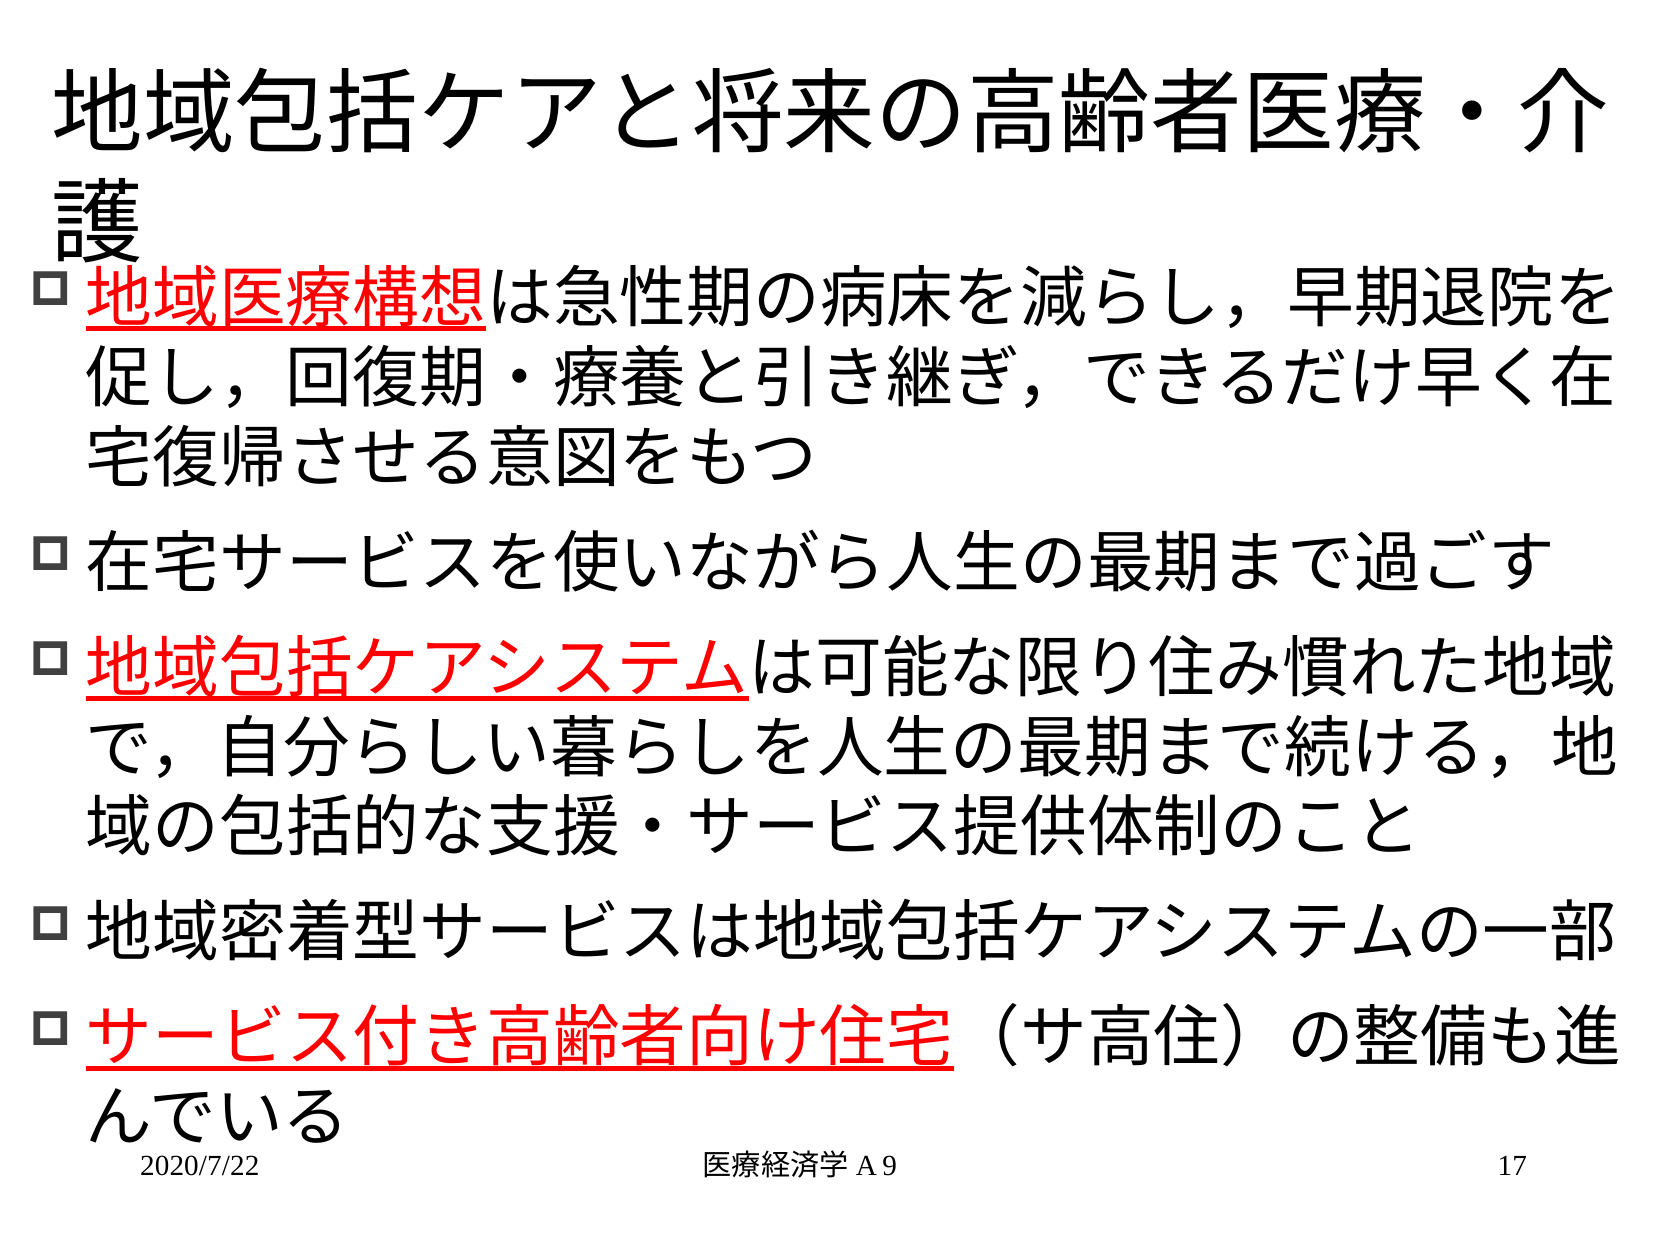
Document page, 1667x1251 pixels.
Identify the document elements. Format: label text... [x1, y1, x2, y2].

slide_number 17 [1194, 1139, 1543, 1223]
text_box 地域医療構想は急性期の病床を減らし，早期退院を促し，回復期・療養と引き継ぎ，できるだけ早く在宅復帰させる意図をもつ 在宅サービスを使いながら人生の最期まで過ごす 地域包括ケアシステムは可能な限り住み慣れた地域で，自分らしい暮らしを人生の最期まで続ける，地域の包括的な支援・サービス提供体制のこと 地域密着型サービスは地域包括ケアシステムの一部 サービス付き高齢者向け住宅（サ高住）の整備も進んでいる [14, 247, 1639, 1139]
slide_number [124, 1139, 372, 1223]
footer 医療経済学A 9 [372, 1139, 1194, 1223]
title 地域包括ケアと将来の高齢者医療・介護 [36, 59, 1667, 268]
